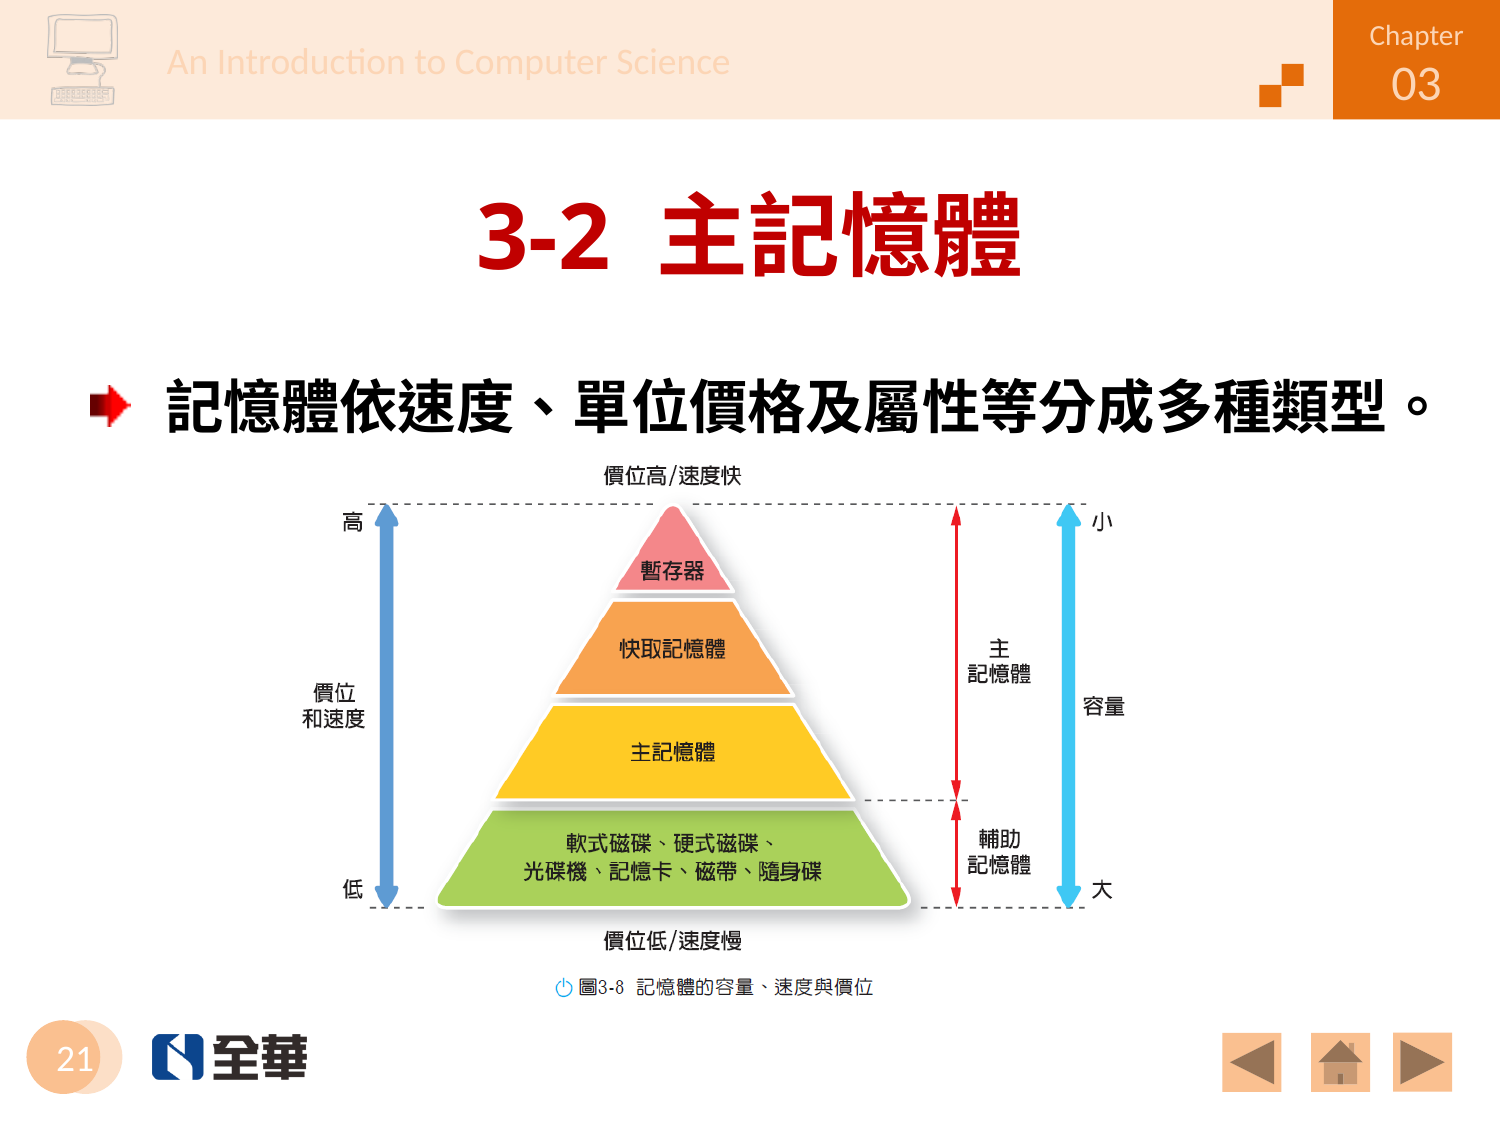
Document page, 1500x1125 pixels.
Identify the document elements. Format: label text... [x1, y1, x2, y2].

list 記憶體依速度、單位價格及屬性等分成多種類型。 [75, 363, 1425, 1005]
picture [47, 14, 118, 106]
picture [90, 385, 131, 427]
title 3-2 主記憶體 [75, 138, 1425, 327]
picture [152, 1034, 307, 1080]
picture [277, 455, 1143, 1006]
